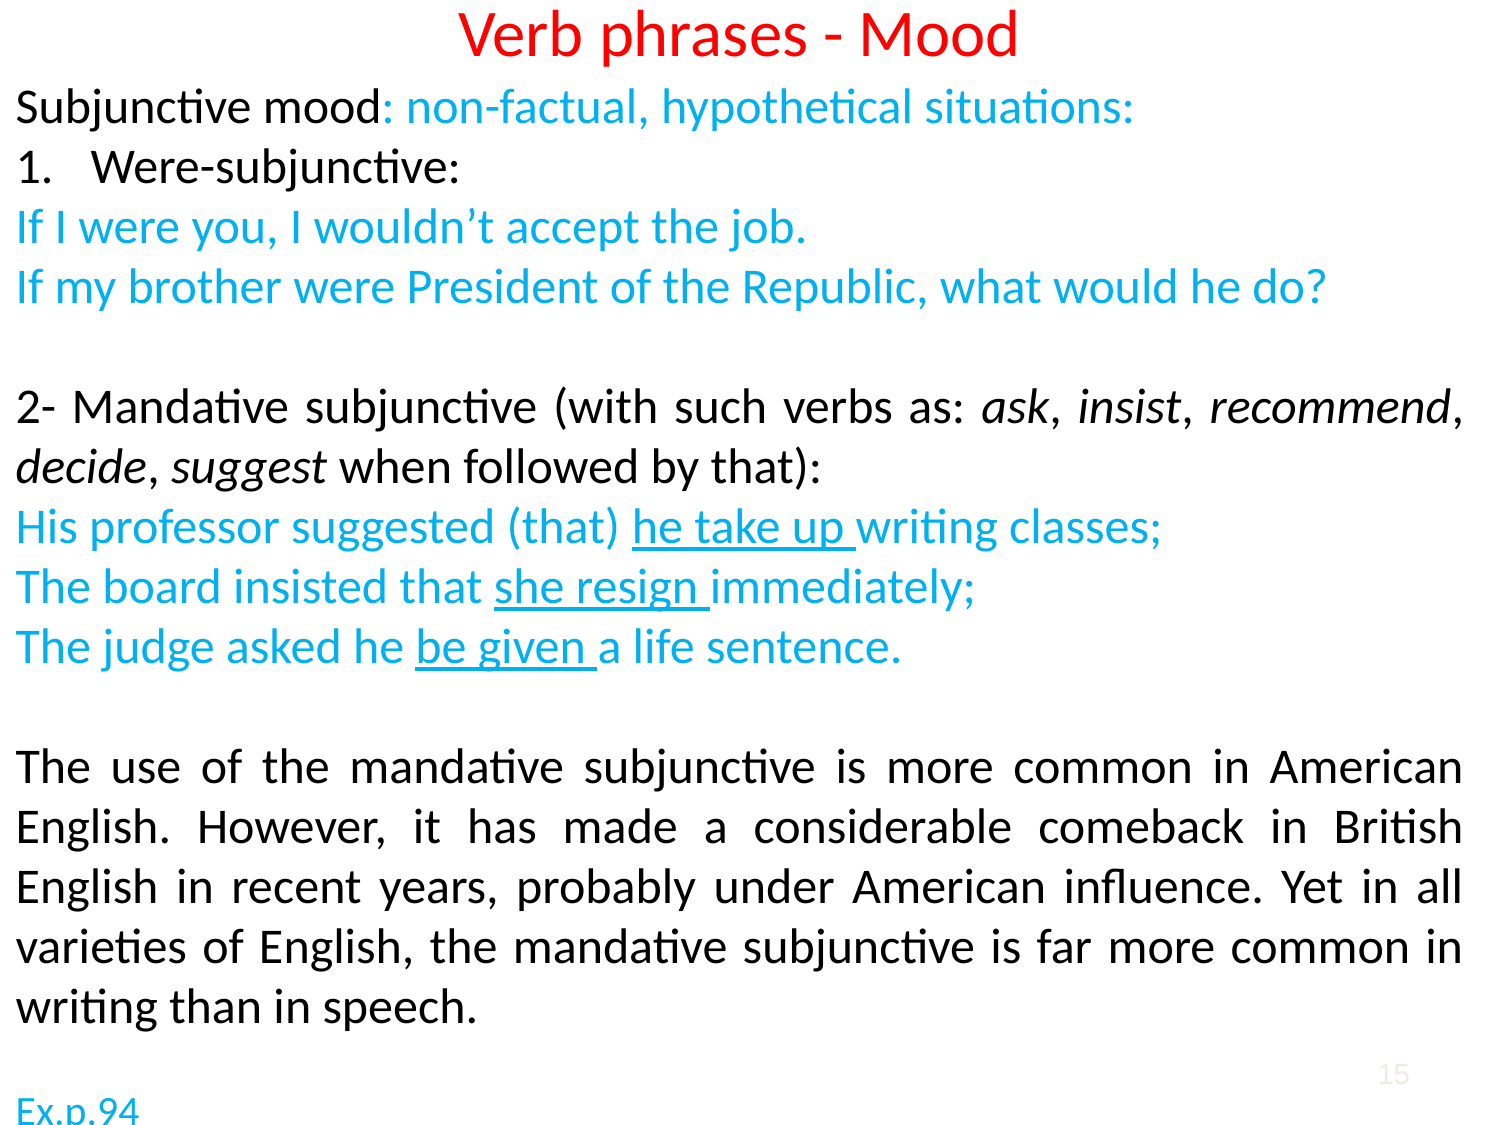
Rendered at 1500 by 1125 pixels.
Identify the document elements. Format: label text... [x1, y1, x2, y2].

title Verb phrases - Mood [64, 0, 1415, 124]
list Subjunctive mood: non-factual, hypothetical situations: Were-subjunctive: If I were you, I wouldn’t accept the job. If my brother were President of the Republic, what would he do? 2- Mandative subjunctive (with such verbs as: ask, insist, recommend, decide, suggest when followed by that): His professor suggested (that) he take up writing classes; The board insisted that she resign immediately; The judge asked he be given a life sentence. The use of the mandative subjunctive is more common in American English. However, it has made a considerable comeback in British English in recent years, probably under American influence. Yet in all varieties of English, the mandative subjunctive is far more common in writing than in speech. Ex.p.94 [0, 66, 1480, 1125]
